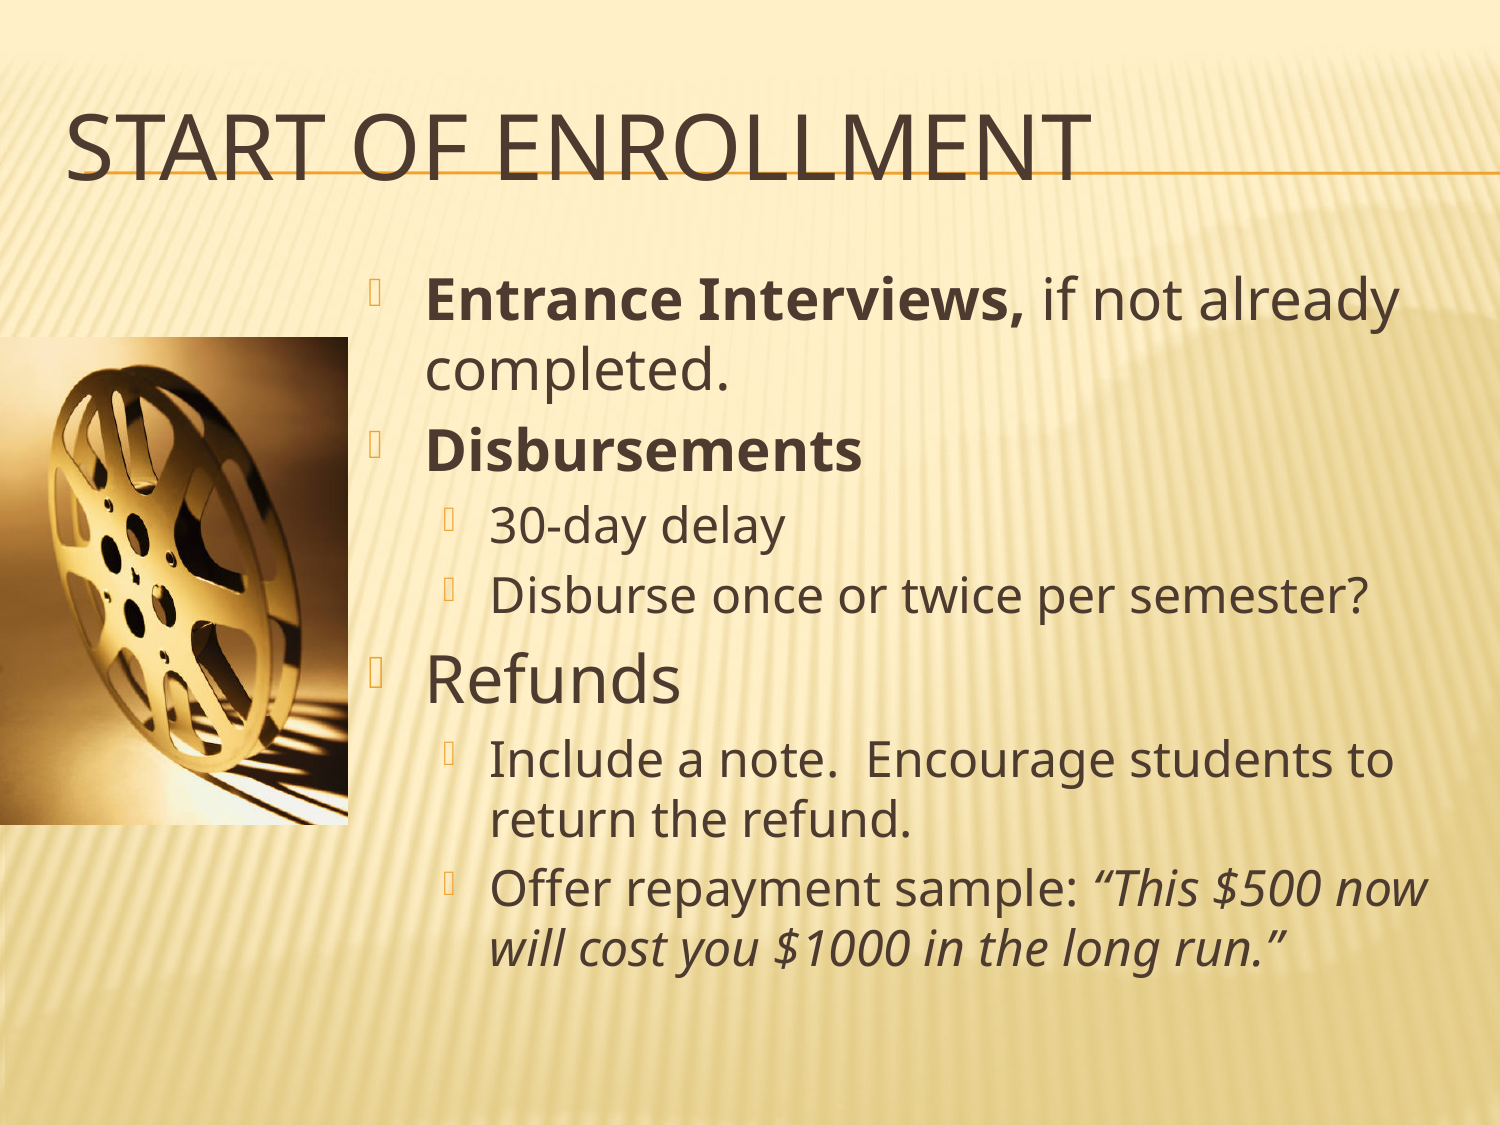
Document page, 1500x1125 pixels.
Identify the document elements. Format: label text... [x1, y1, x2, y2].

list Entrance Interviews, if not already completed. Disbursements 30-day delay Disburse once or twice per semester? Refunds Include a note. Encourage students to return the refund. Offer repayment sample: “This $500 now will cost you $1000 in the long run.” [353, 254, 1500, 998]
title Start of enrollment [50, 75, 1475, 213]
picture [0, 337, 349, 826]
